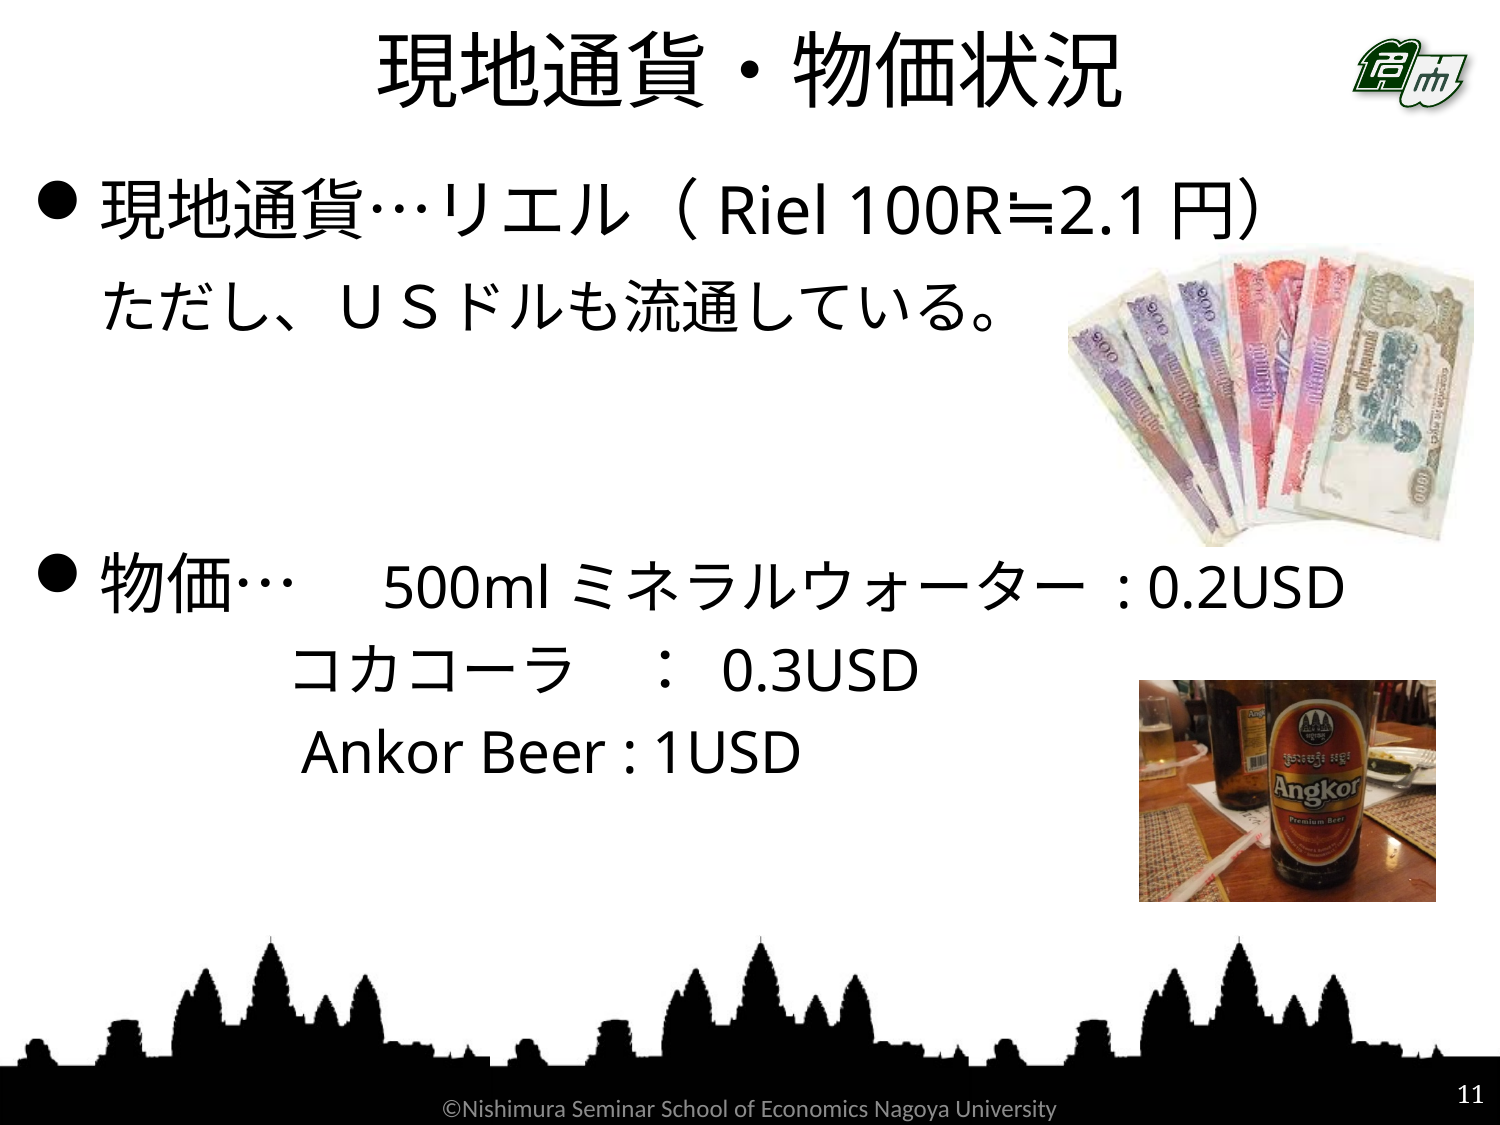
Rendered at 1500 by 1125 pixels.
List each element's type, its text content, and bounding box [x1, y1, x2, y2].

slide_number 11 [1149, 1065, 1500, 1125]
footer ©Nishimura Seminar School of Economics Nagoya University [372, 1089, 1128, 1125]
picture [1139, 680, 1436, 903]
picture [1068, 243, 1474, 547]
list 現地通貨…リエル（Riel 100R≒2.1円） ただし、ＵＳドルも流通している。 物価… 500mlミネラルウォーター : 0.2USD コカコーラ ： 0.3USD Ankor Beer : 1USD [17, 160, 1483, 953]
picture [0, 935, 1500, 1125]
title 現地通貨・物価状況 [0, 0, 1500, 138]
